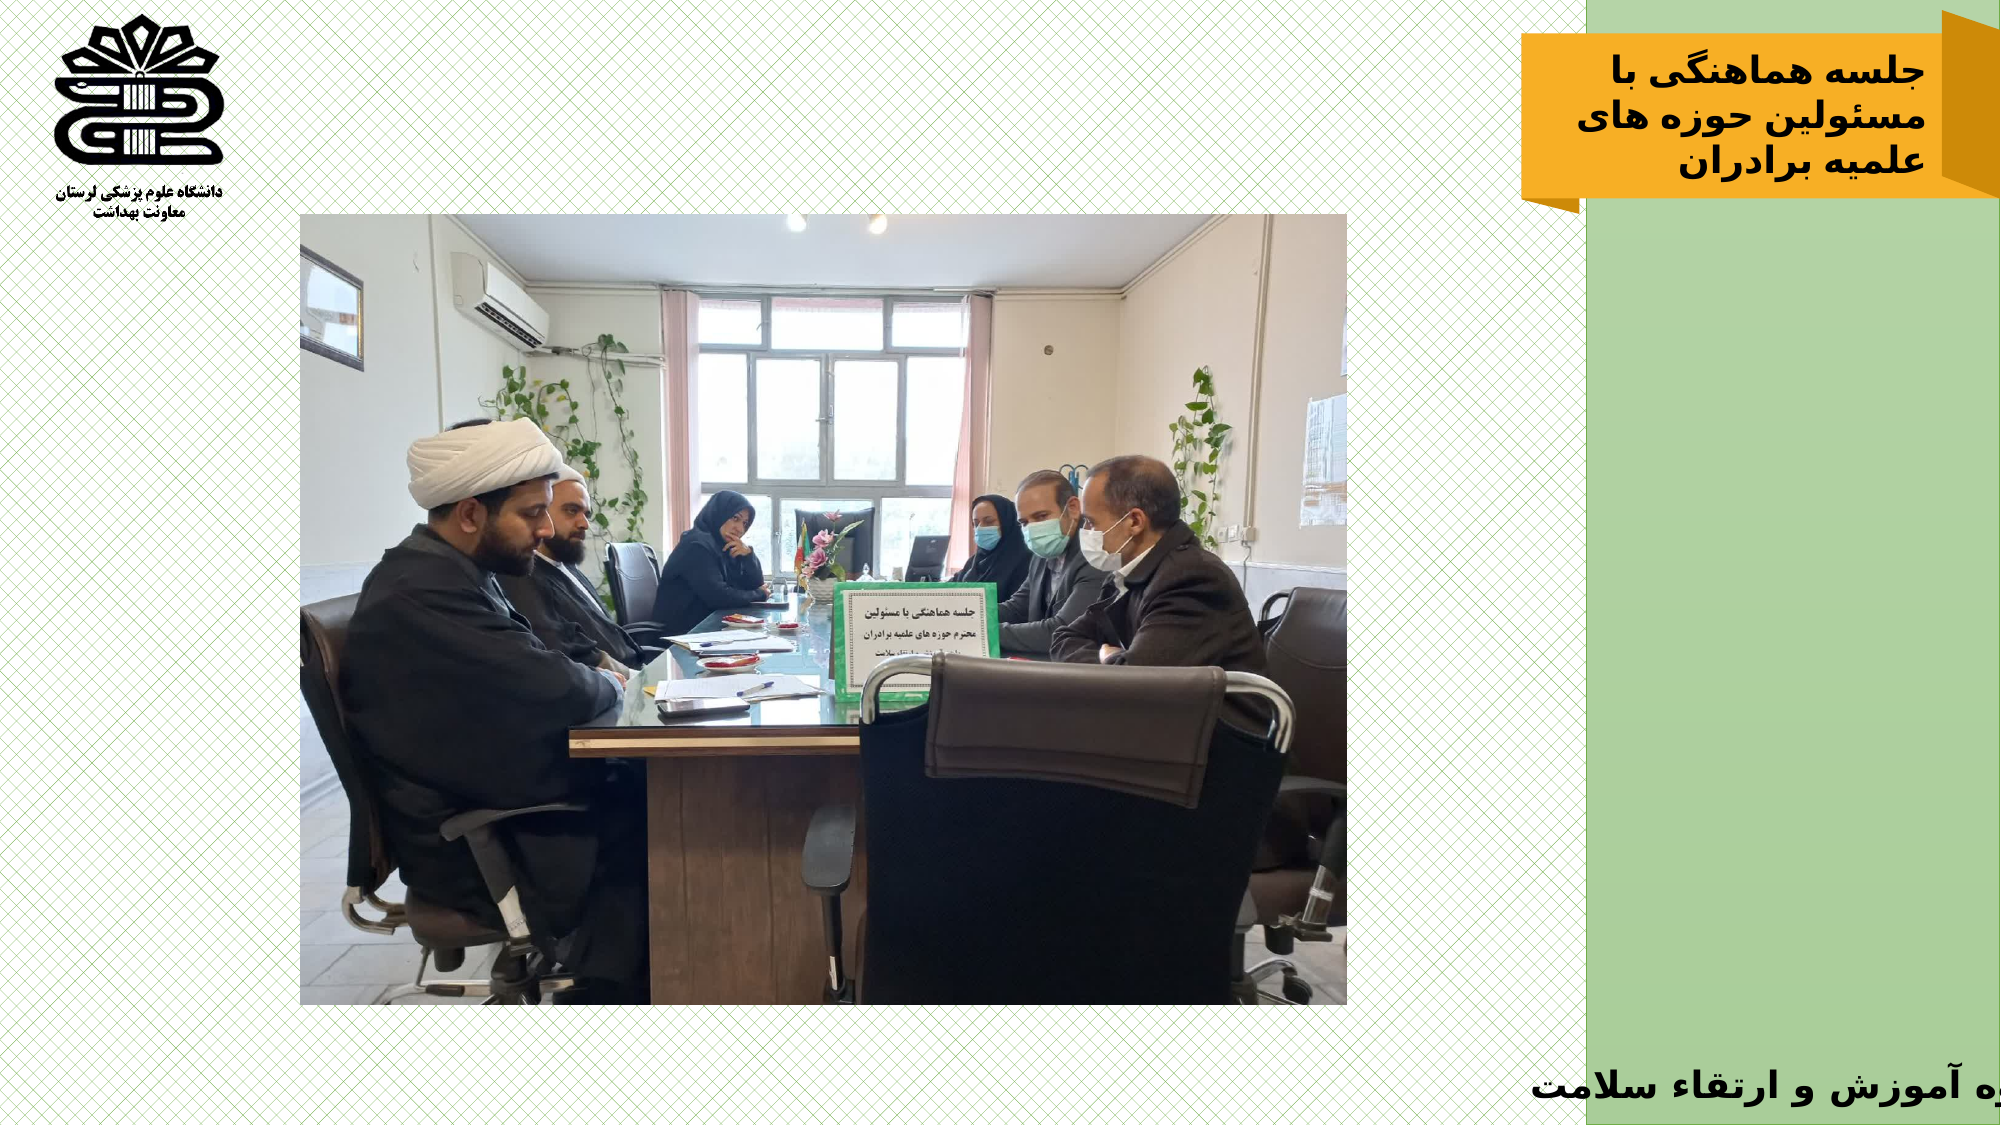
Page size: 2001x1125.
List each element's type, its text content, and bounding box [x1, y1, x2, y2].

picture [2, 0, 280, 341]
text_box جلسه هماهنگی با مسئولین حوزه های علمیه برادران [1551, 38, 1942, 189]
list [299, 214, 1347, 1005]
